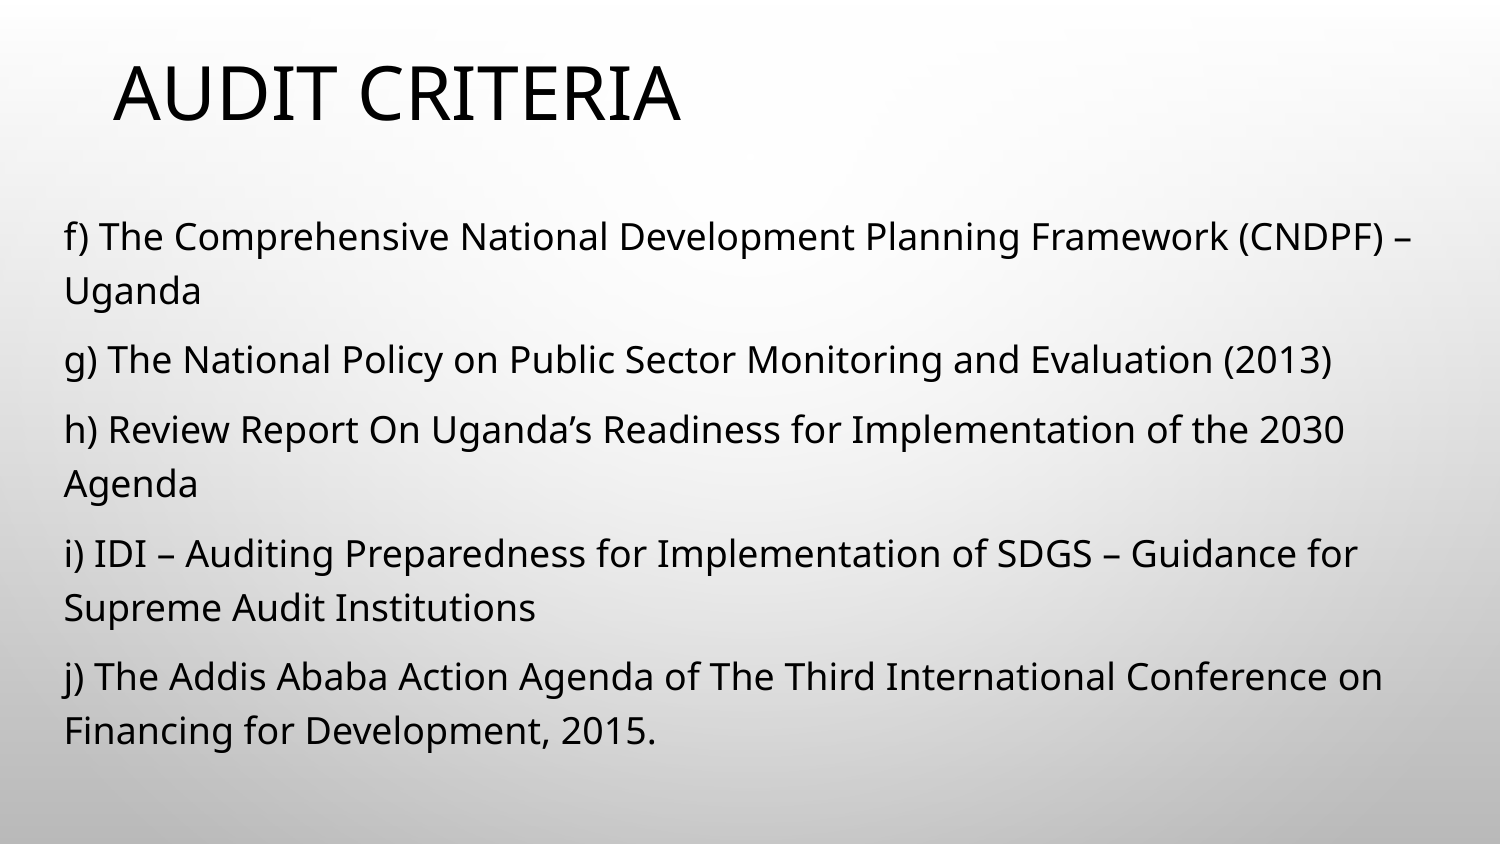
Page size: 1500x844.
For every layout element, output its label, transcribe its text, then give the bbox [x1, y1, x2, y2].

title AUDIT CRITERIA [98, 46, 1402, 147]
list f) The Comprehensive National Development Planning Framework (CNDPF) – Uganda g) The National Policy on Public Sector Monitoring and Evaluation (2013) h) Review Report On Uganda’s Readiness for Implementation of the 2030 Agenda i) IDI – Auditing Preparedness for Implementation of SDGS – Guidance for Supreme Audit Institutions j) The Addis Ababa Action Agenda of The Third International Conference on Financing for Development, 2015. [48, 196, 1477, 723]
picture [0, 0, 1500, 844]
